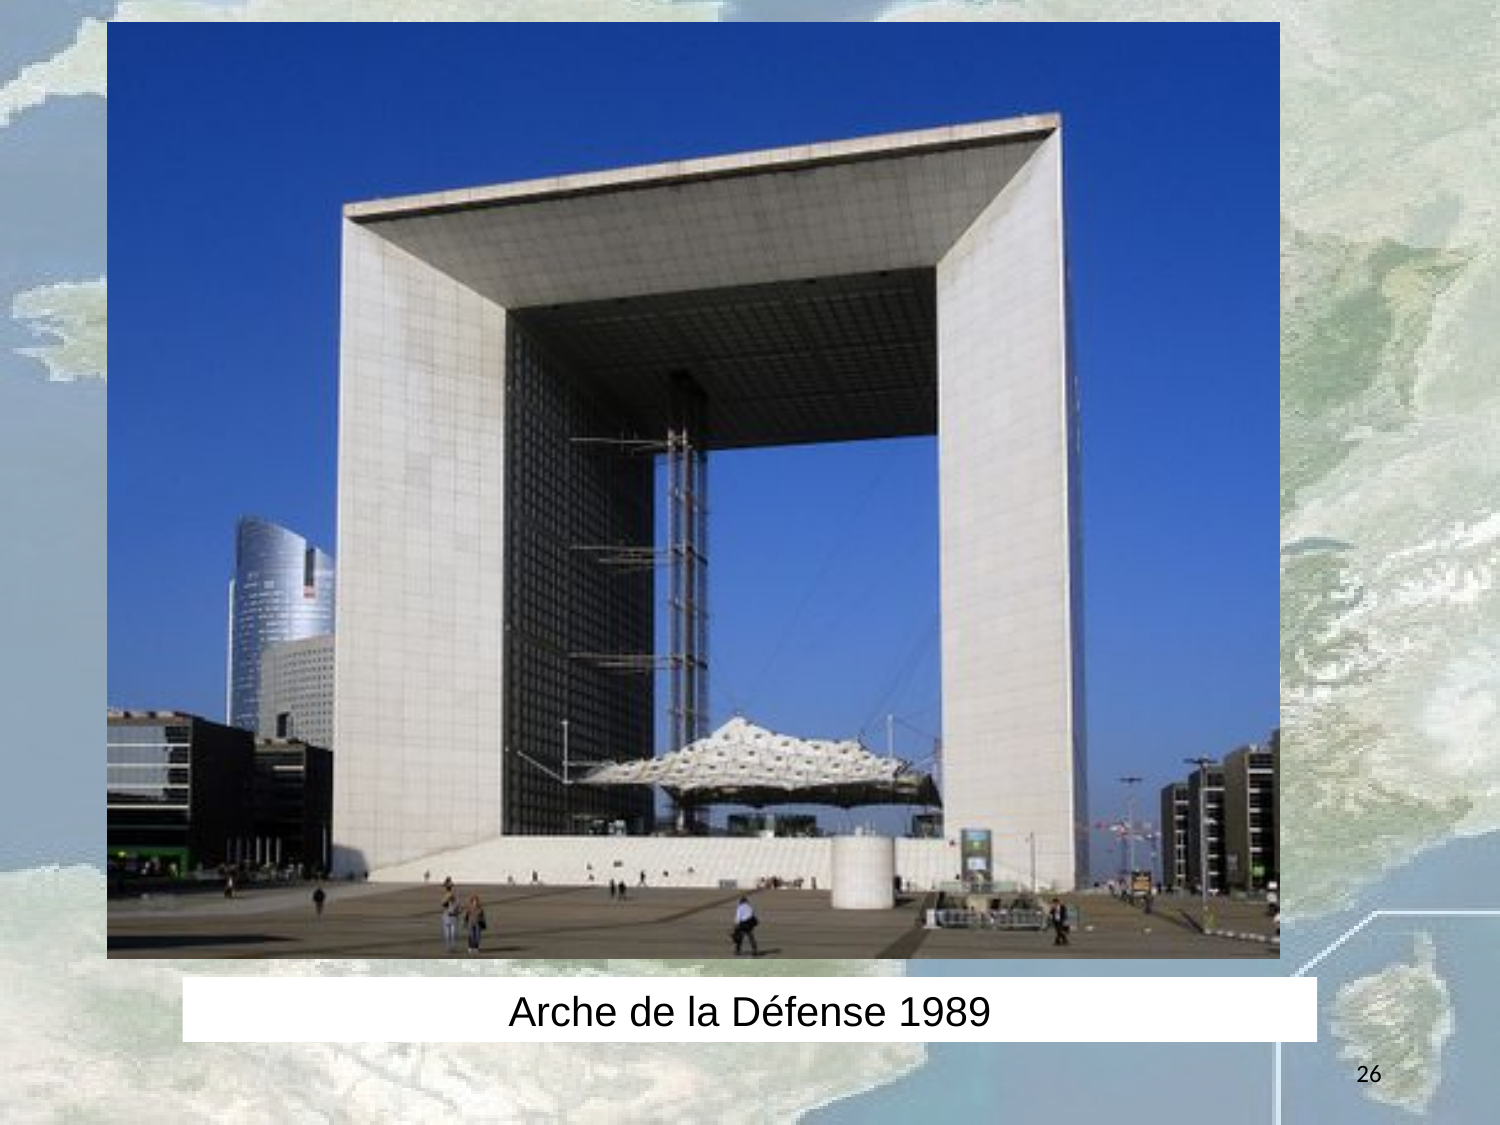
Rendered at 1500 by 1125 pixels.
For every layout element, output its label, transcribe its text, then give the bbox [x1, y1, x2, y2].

text_box Arche de la Défense 1989 [182, 977, 1318, 1042]
slide_number 26 [1059, 1042, 1397, 1103]
picture [107, 22, 1280, 959]
